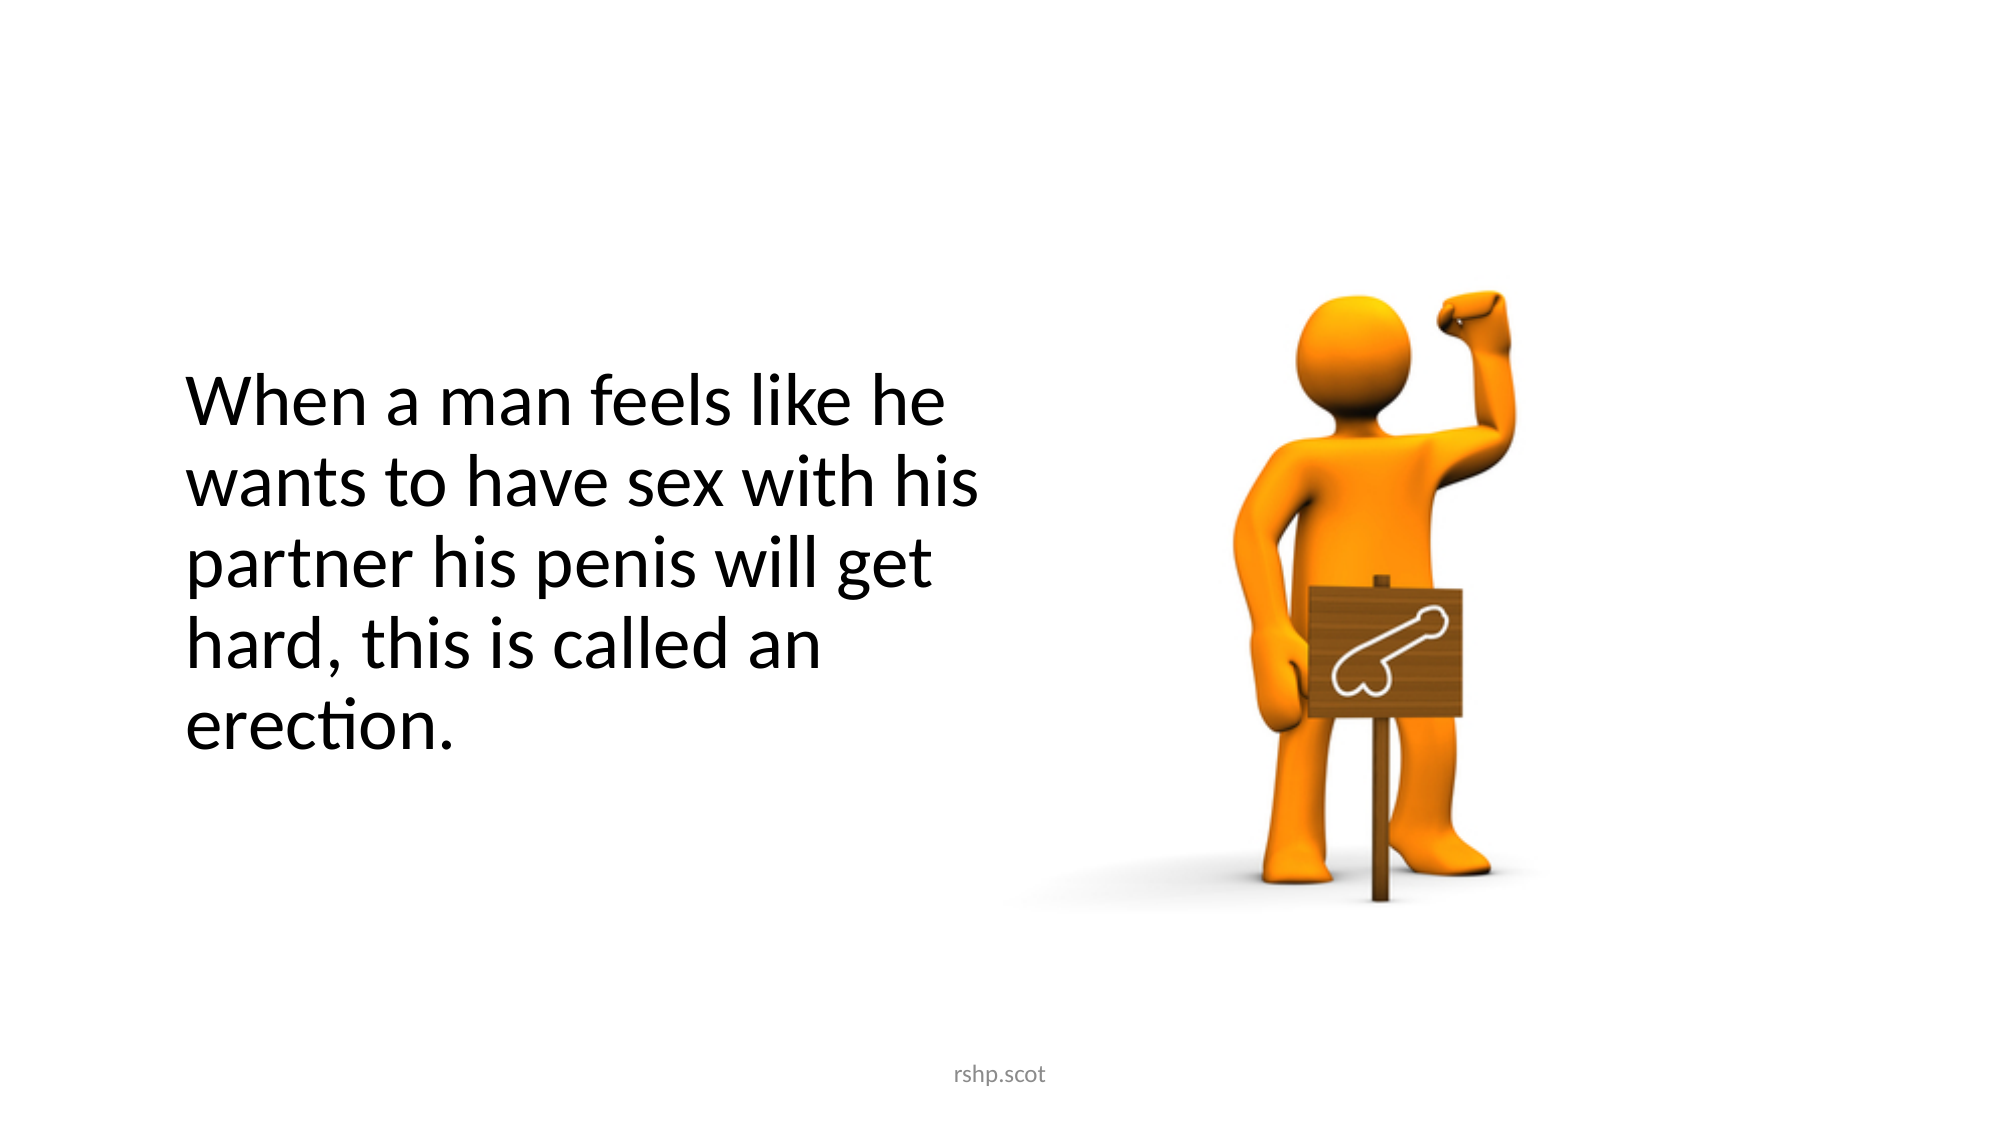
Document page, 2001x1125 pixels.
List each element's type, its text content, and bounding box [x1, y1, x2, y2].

picture [994, 180, 2000, 964]
title When a man feels like he wants to have sex with his partner his penis will get hard, this is called an erection. [170, 328, 994, 799]
footer rshp.scot [662, 1042, 1338, 1103]
